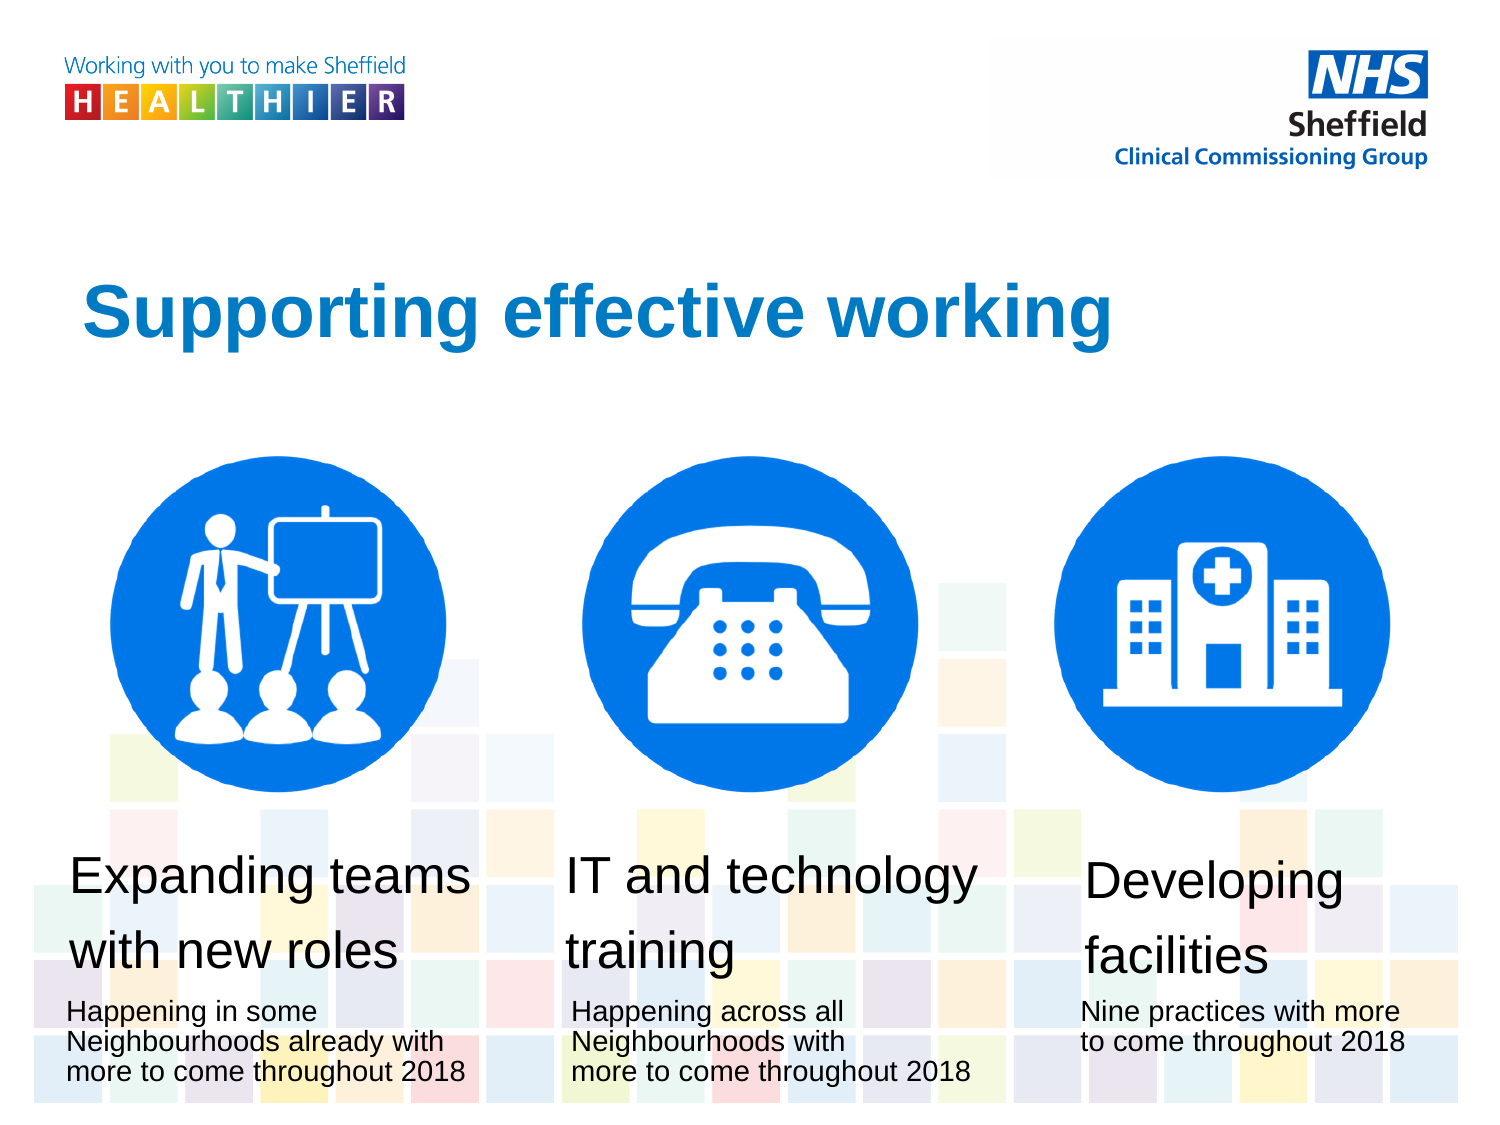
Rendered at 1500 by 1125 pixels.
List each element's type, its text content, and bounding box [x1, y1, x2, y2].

text_box Happening in some Neighbourhoods already with more to come throughout 2018 [58, 991, 475, 1095]
text_box Developing facilities [1076, 867, 1368, 991]
title Supporting effective working [74, 261, 1426, 389]
text_box Expanding teams with new roles [61, 867, 494, 987]
picture [64, 56, 409, 161]
picture [34, 390, 1458, 1103]
picture [990, 36, 1439, 181]
text_box IT and technology training [557, 865, 1001, 987]
text_box Nine practices with more to come throughout 2018 [1072, 991, 1418, 1065]
text_box Happening across all Neighbourhoods with more to come throughout 2018 [563, 991, 980, 1095]
